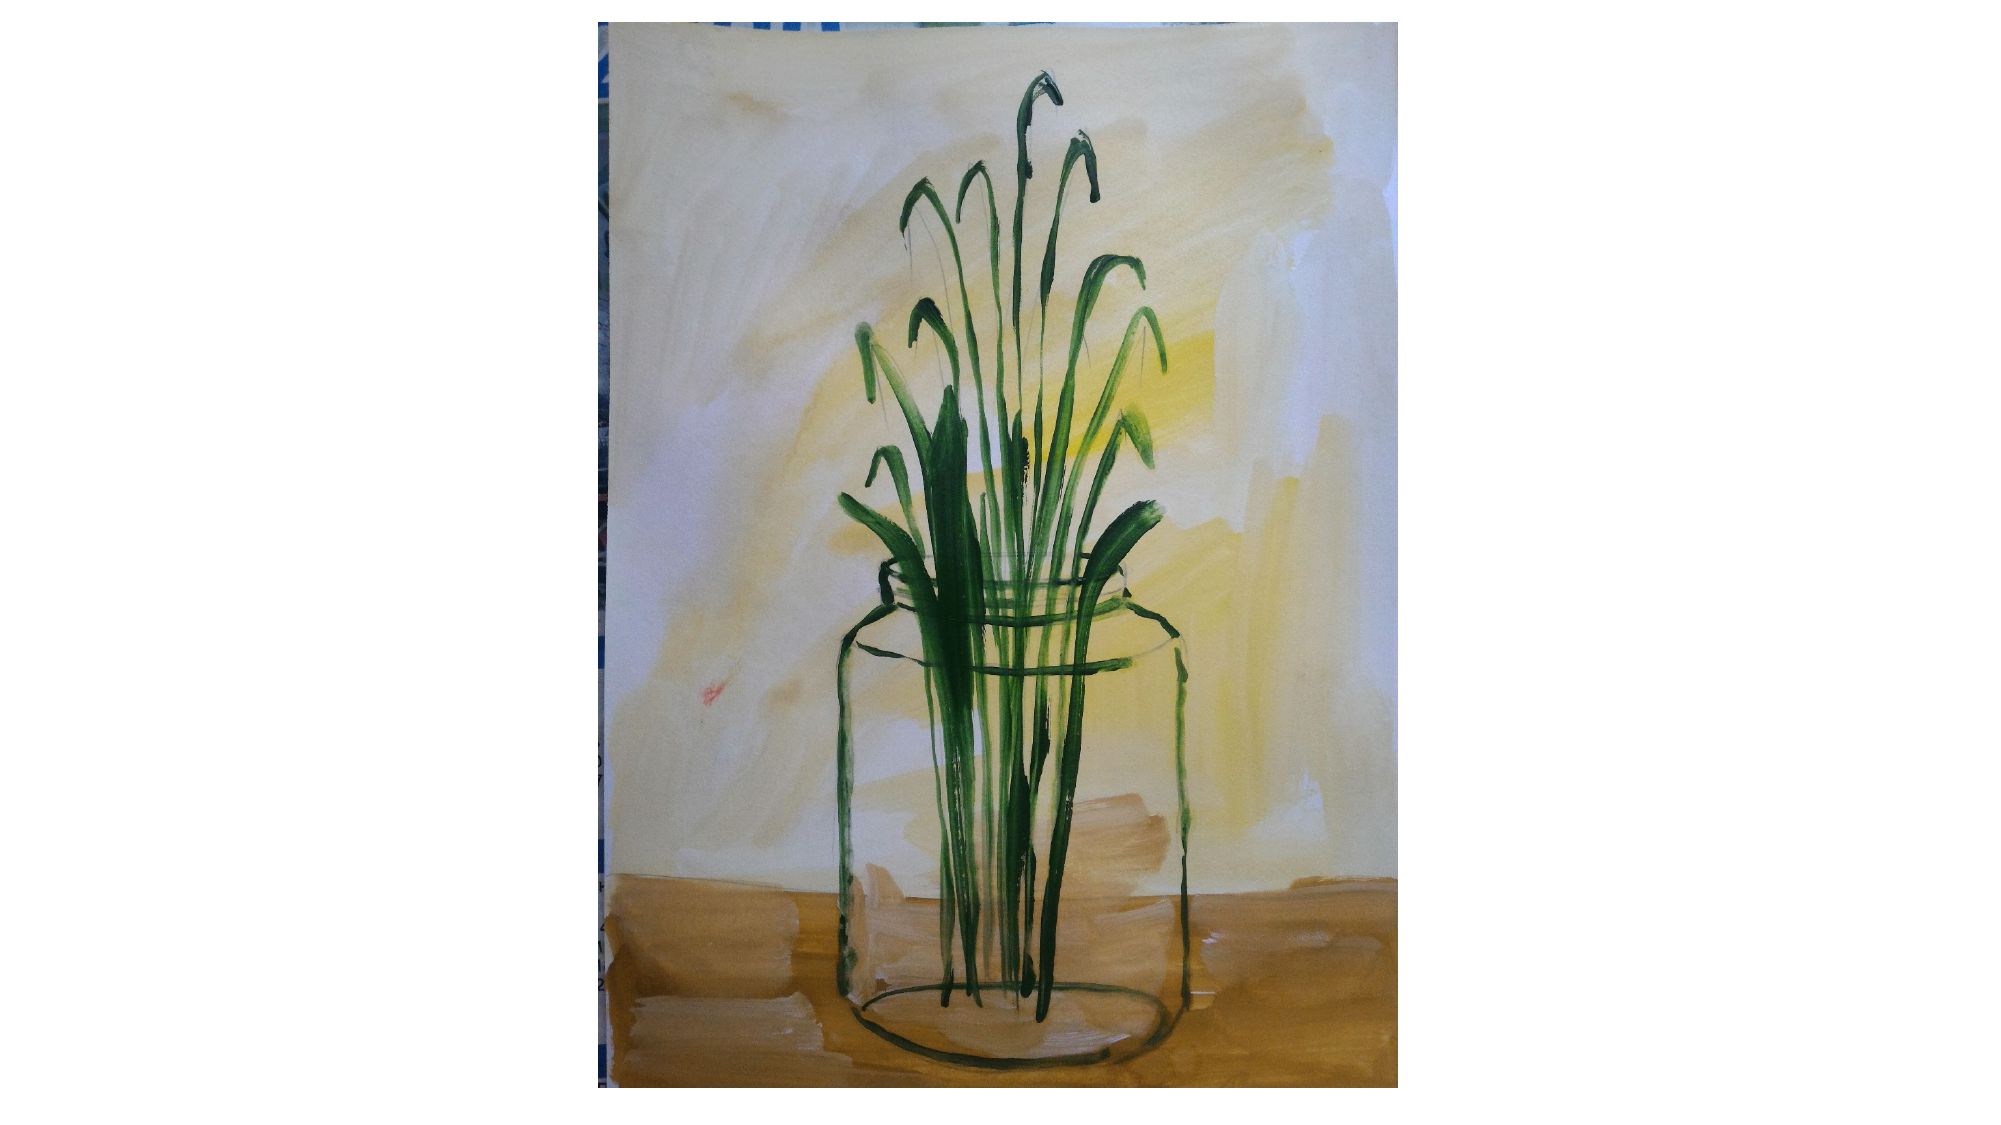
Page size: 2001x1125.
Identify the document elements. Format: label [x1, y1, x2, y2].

picture [598, 22, 1398, 1088]
